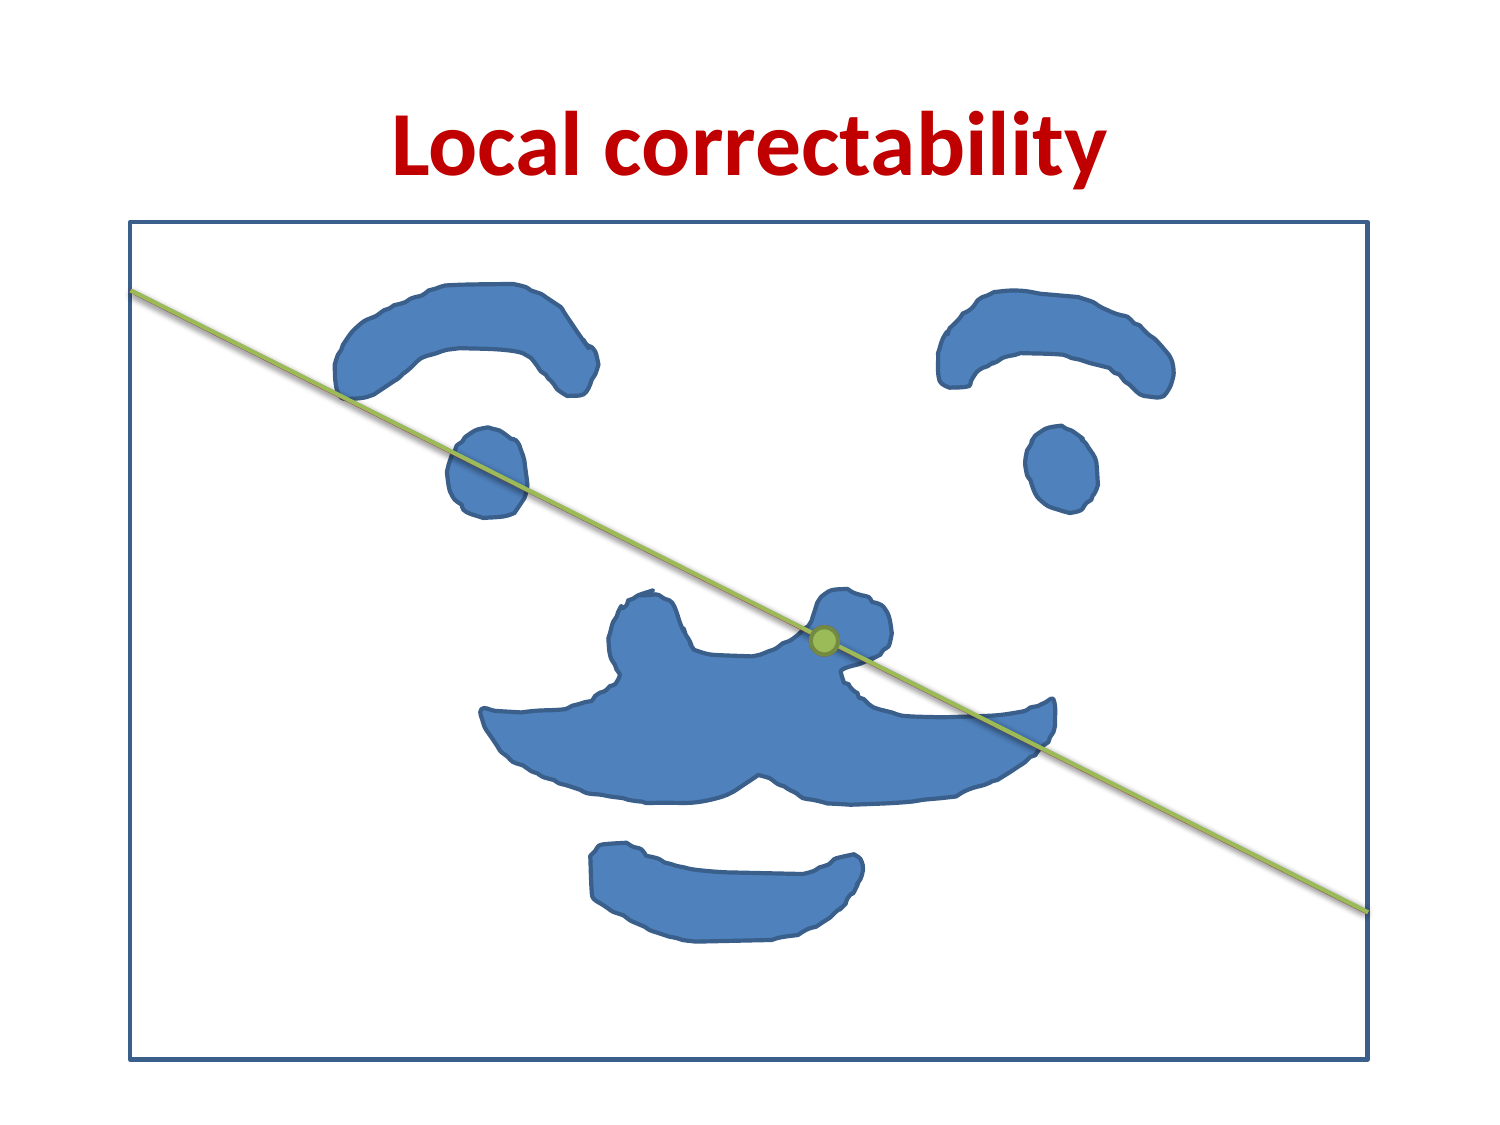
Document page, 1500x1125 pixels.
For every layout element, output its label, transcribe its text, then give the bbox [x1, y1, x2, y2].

text_box [128, 921, 1370, 1062]
text_box [128, 220, 1370, 289]
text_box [130, 290, 1369, 913]
text_box [630, 923, 826, 944]
title Local correctability [75, 45, 1425, 233]
text_box [433, 281, 530, 287]
